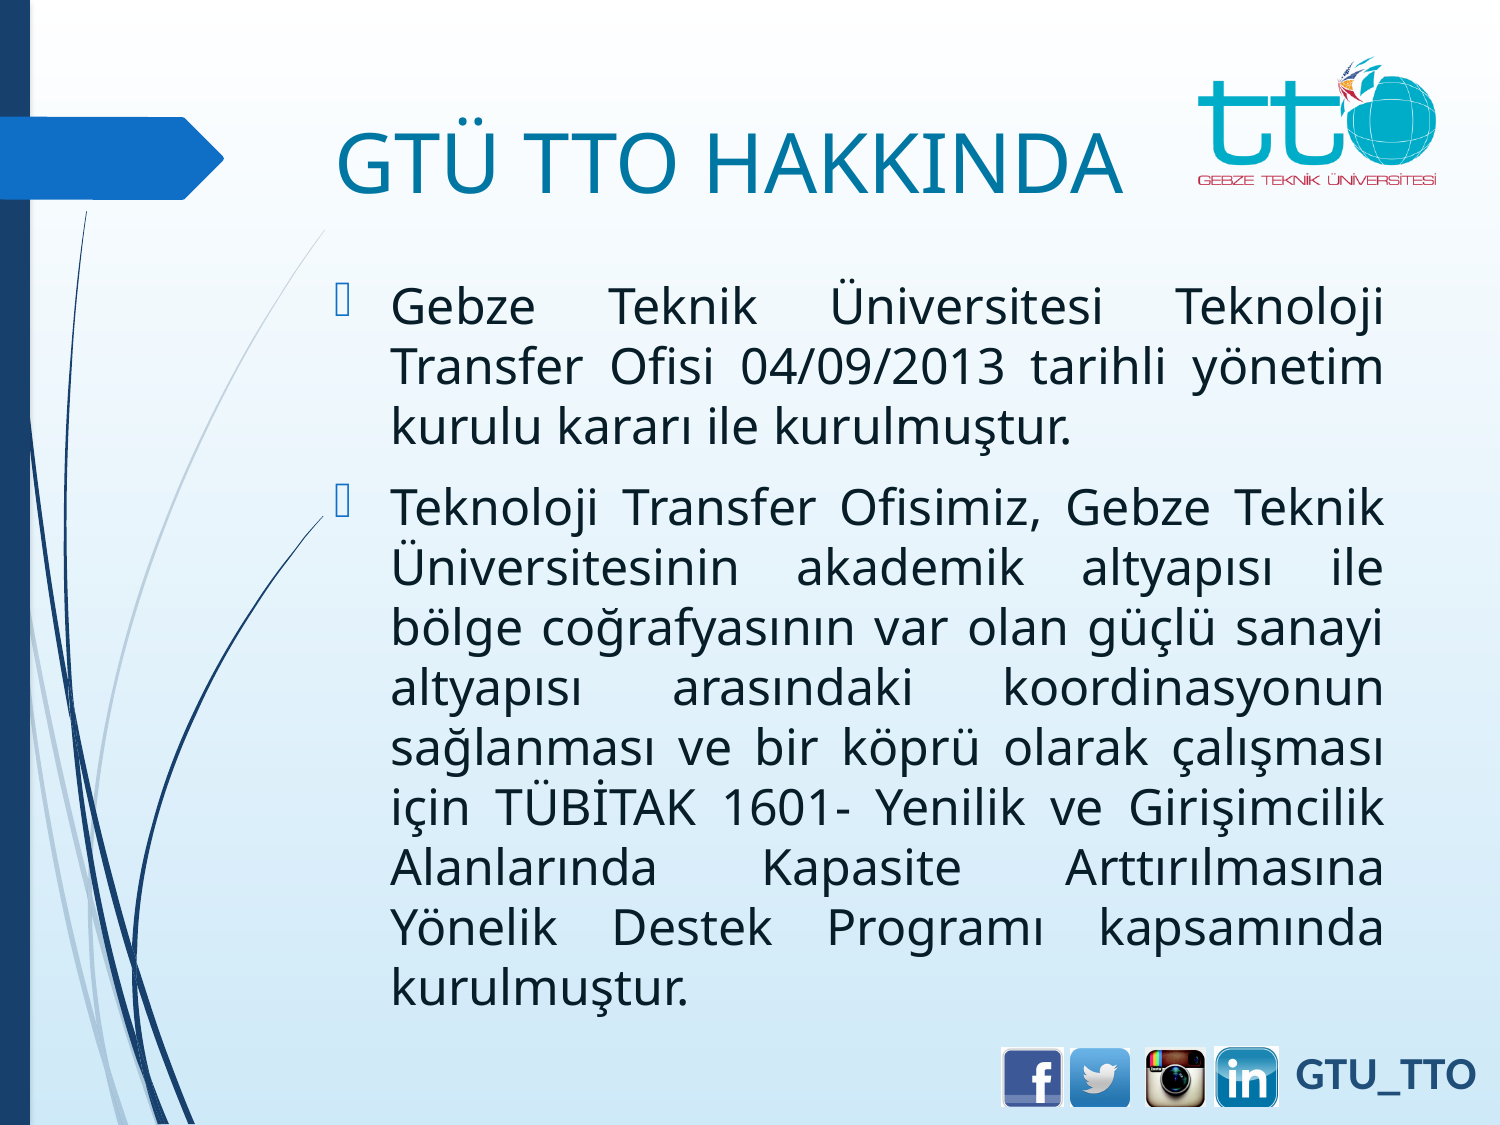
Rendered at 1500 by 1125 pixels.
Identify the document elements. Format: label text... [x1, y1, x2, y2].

list Gebze Teknik Üniversitesi Teknoloji Transfer Ofisi 04/09/2013 tarihli yönetim kurulu kararı ile kurulmuştur. Teknoloji Transfer Ofisimiz, Gebze Teknik Üniversitesinin akademik altyapısı ile bölge coğrafyasının var olan güçlü sanayi altyapısı arasındaki koordinasyonun sağlanması ve bir köprü olarak çalışması için TÜBİTAK 1601- Yenilik ve Girişimcilik Alanlarında Kapasite Arttırılmasına Yönelik Destek Programı kapsamında kurulmuştur. [319, 267, 1401, 1043]
picture [1198, 56, 1436, 185]
title GTÜ TTO HAKKINDA [319, 102, 1400, 267]
picture [997, 1046, 1500, 1125]
